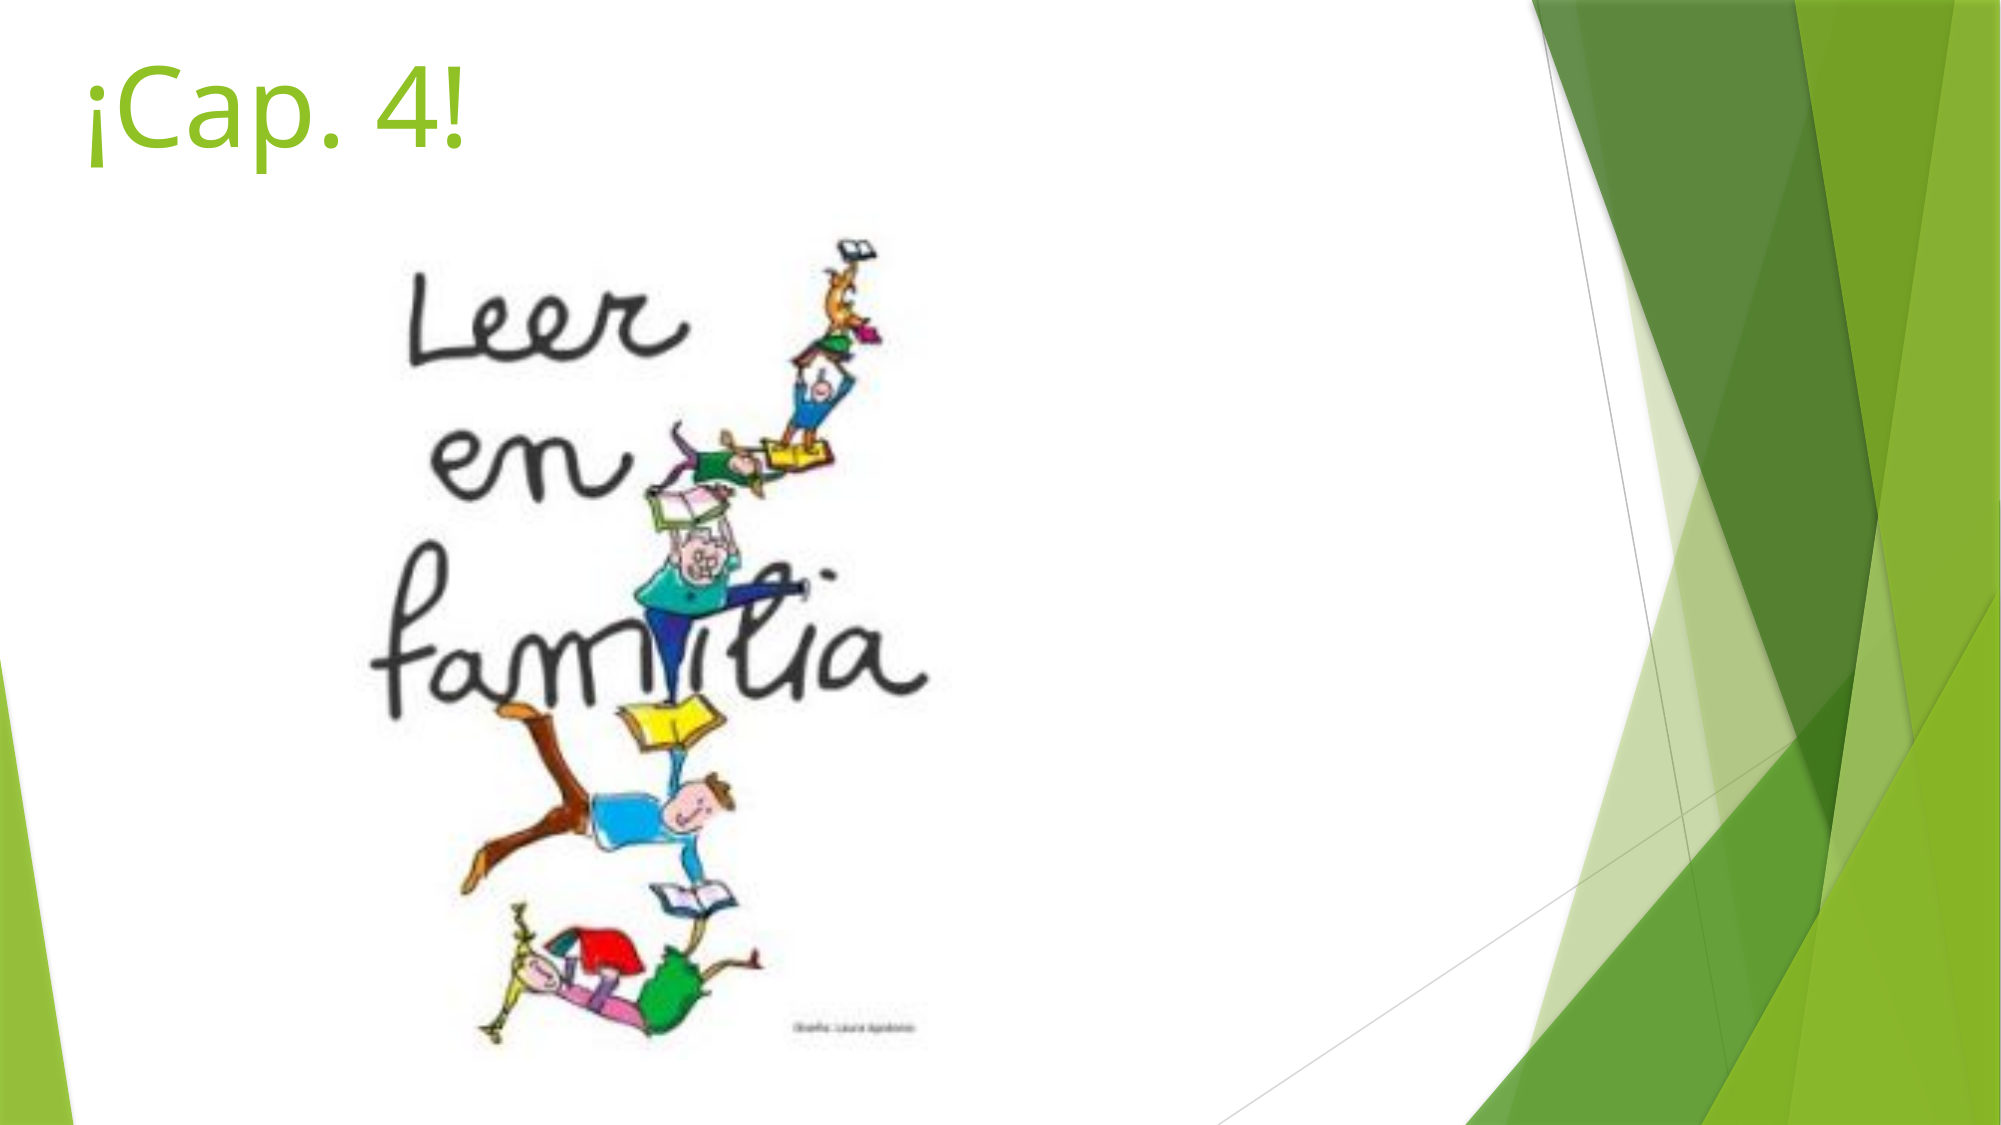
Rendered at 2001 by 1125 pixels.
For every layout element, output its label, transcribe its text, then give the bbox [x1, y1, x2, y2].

title ¡Cap. 4! [67, 27, 1299, 215]
picture [353, 214, 952, 1061]
